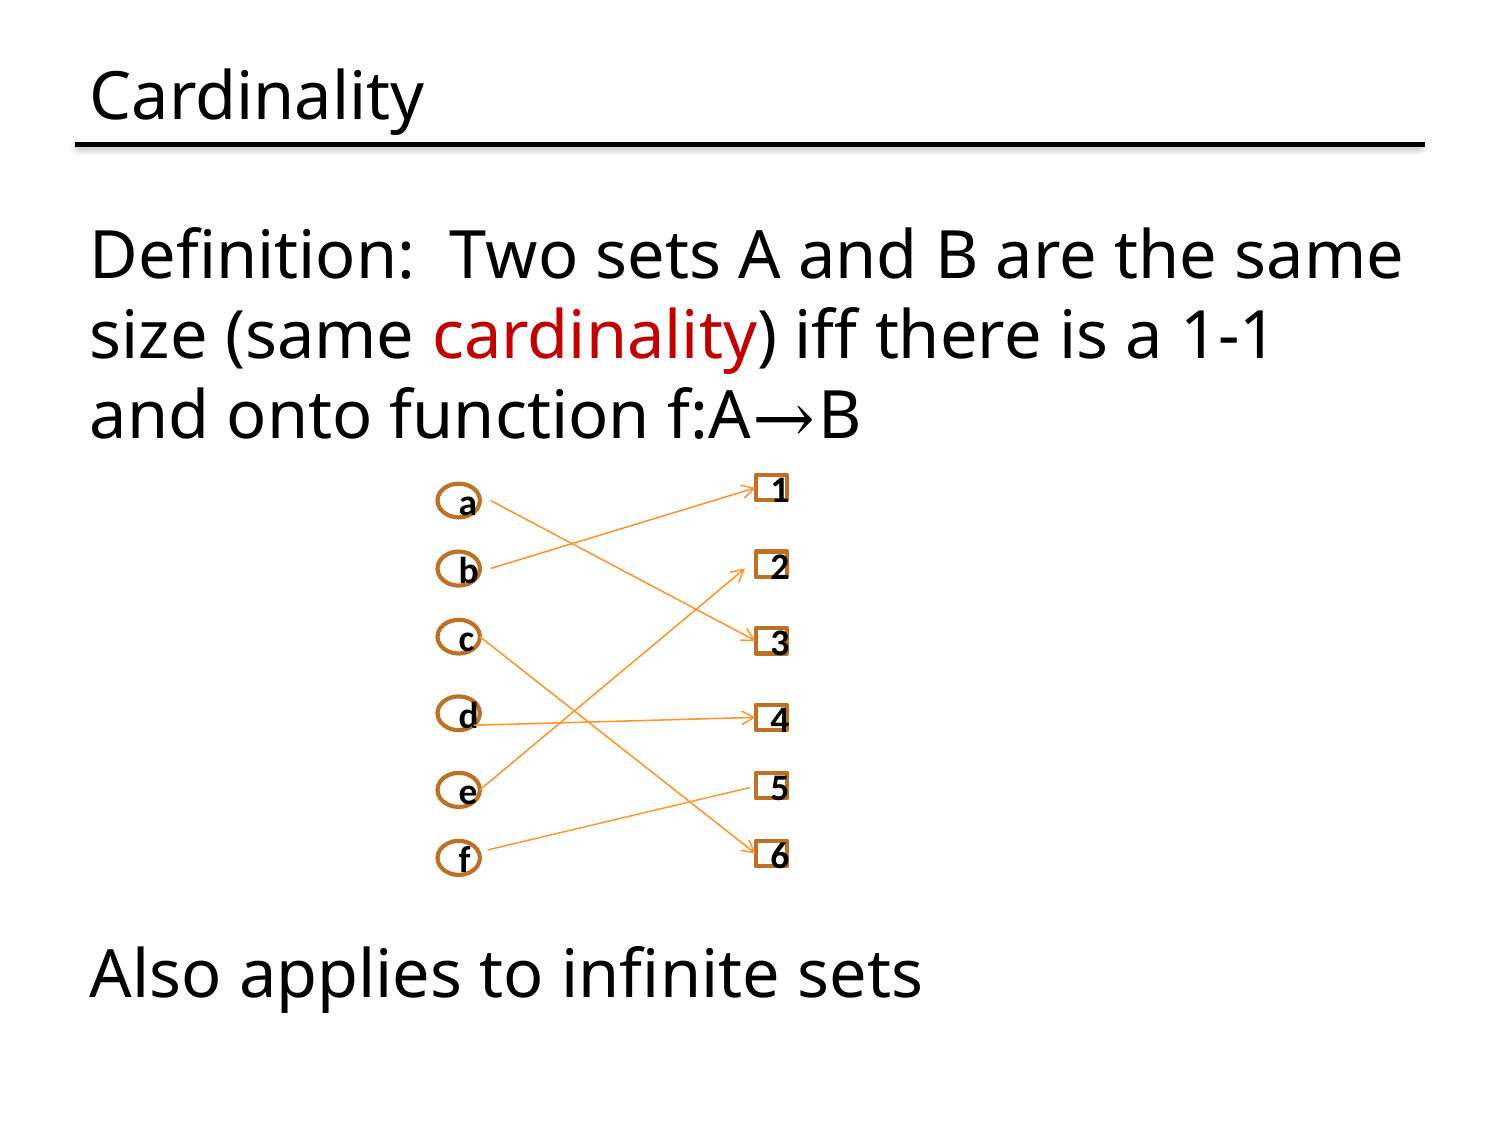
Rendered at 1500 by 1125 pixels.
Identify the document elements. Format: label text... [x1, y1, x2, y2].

title Cardinality [75, 45, 1425, 145]
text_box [437, 474, 788, 876]
list Definition: Two sets A and B are the same size (same cardinality) iff there is a 1-1 and onto function f:A→B Also applies to infinite sets [75, 204, 1425, 1048]
